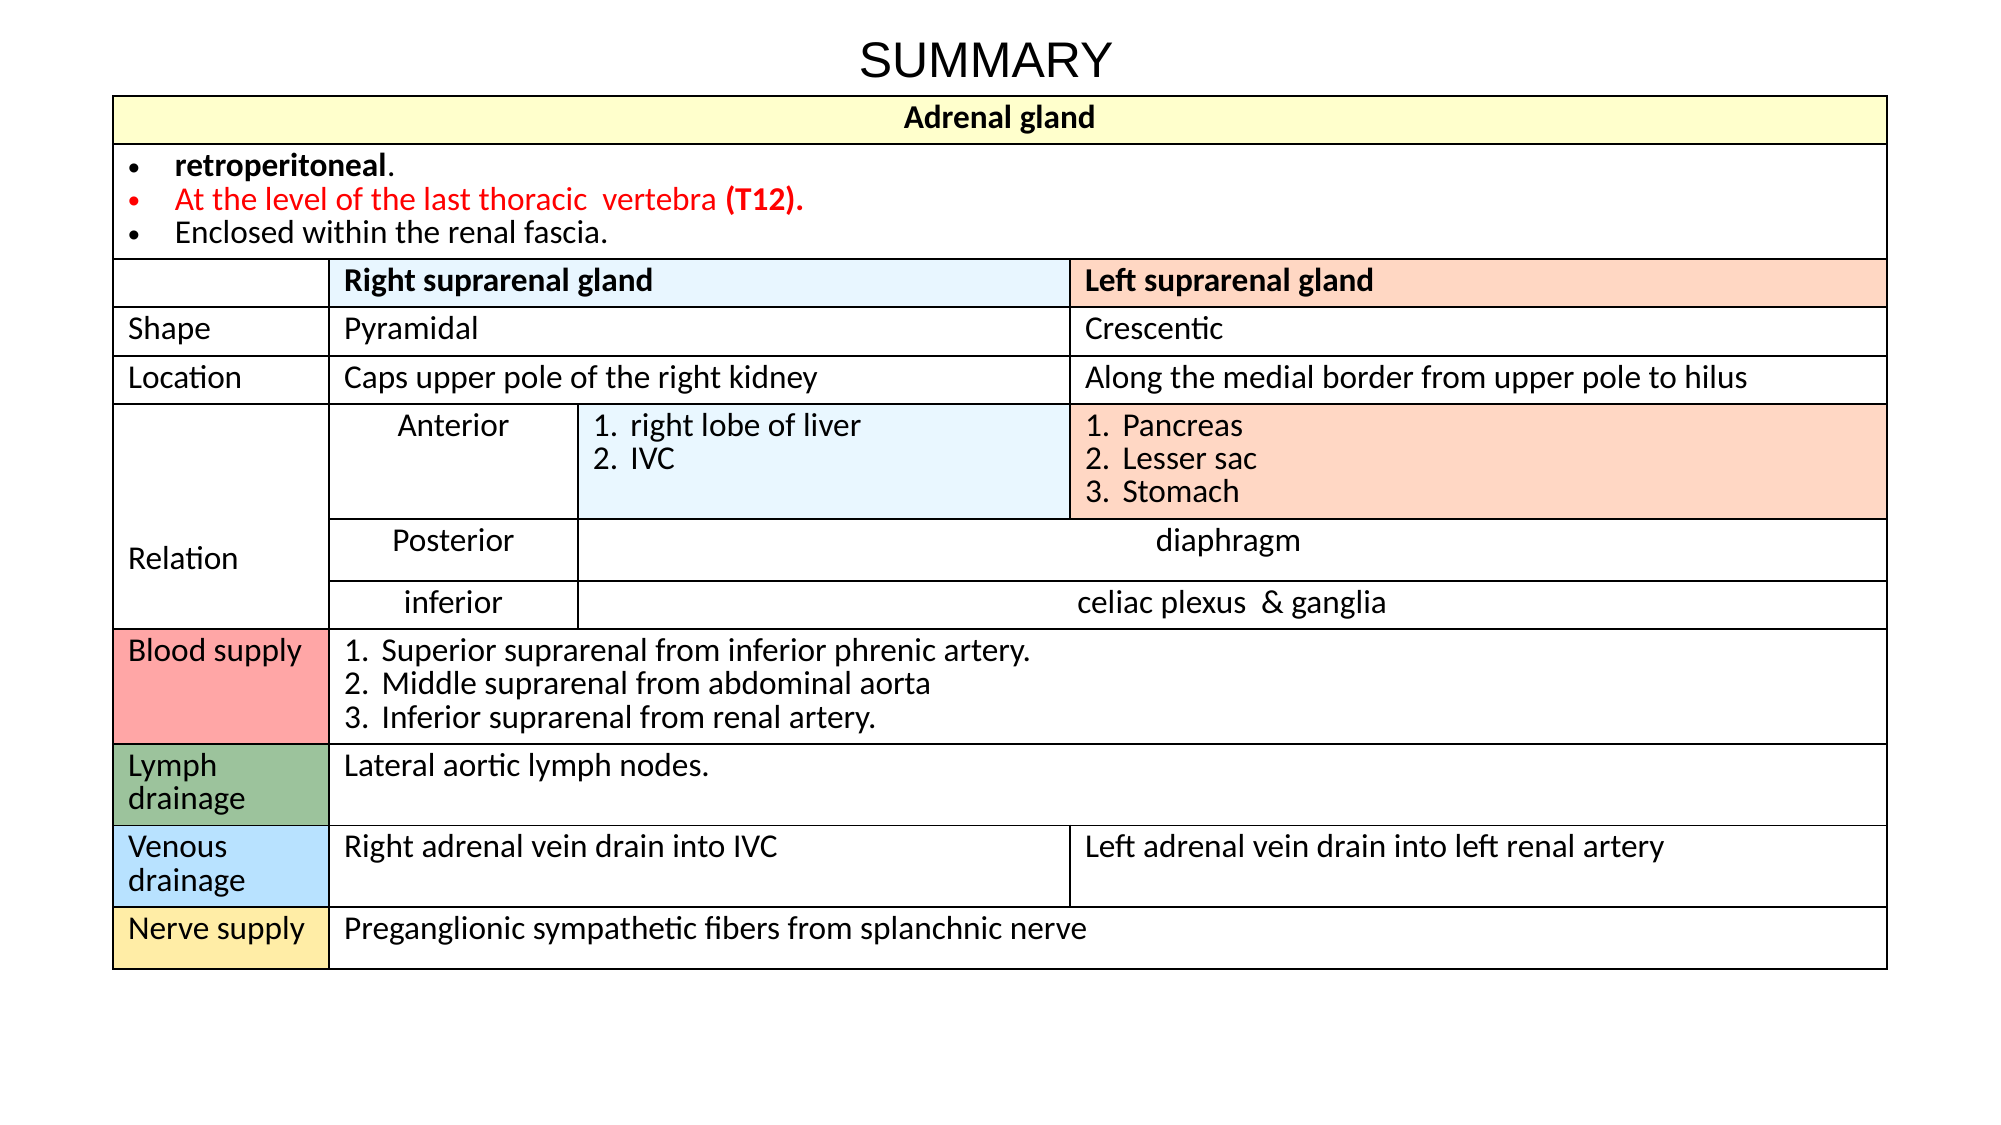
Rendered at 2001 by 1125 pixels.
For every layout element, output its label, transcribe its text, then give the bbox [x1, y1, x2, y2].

table_cell Superior suprarenal from inferior phrenic artery. Middle suprarenal from abdominal aorta Inferior suprarenal from renal artery. [330, 630, 1886, 743]
table_cell Pyramidal [330, 308, 1069, 355]
table_cell Crescentic [1071, 308, 1886, 355]
text_box SUMMARY [844, 20, 1283, 95]
table_cell Pancreas Lesser sac Stomach [1071, 405, 1886, 518]
table_cell Shape [114, 308, 328, 355]
table_cell Left suprarenal gland [1071, 260, 1886, 306]
table_cell celiac plexus & ganglia [579, 582, 1886, 628]
table_cell Right adrenal vein drain into IVC [330, 826, 1069, 906]
table_cell Location [114, 357, 328, 403]
table_cell Lateral aortic lymph nodes. [330, 745, 1886, 825]
table_cell Along the medial border from upper pole to hilus [1071, 357, 1886, 403]
table_cell Venous drainage [114, 826, 328, 906]
table_cell Posterior [330, 520, 577, 580]
table_cell Preganglionic sympathetic fibers from splanchnic nerve [330, 908, 1886, 968]
table_cell inferior [330, 582, 577, 628]
table_cell Caps upper pole of the right kidney [330, 357, 1069, 403]
table_cell Anterior [330, 405, 577, 518]
table_cell Lymph drainage [114, 745, 328, 825]
table_cell retroperitoneal. At the level of the last thoracic vertebra (T12). Enclosed within the renal fascia. [114, 145, 1886, 258]
table_cell right lobe of liver IVC [579, 405, 1069, 518]
table_cell Blood supply [114, 630, 328, 743]
table_cell Relation [114, 405, 328, 628]
table_cell diaphragm [579, 520, 1886, 580]
table_cell [114, 260, 328, 306]
table_cell Nerve supply [114, 908, 328, 968]
table_cell Left adrenal vein drain into left renal artery [1071, 826, 1886, 906]
table_header Adrenal gland [114, 97, 1886, 143]
table_cell Right suprarenal gland [330, 260, 1069, 306]
